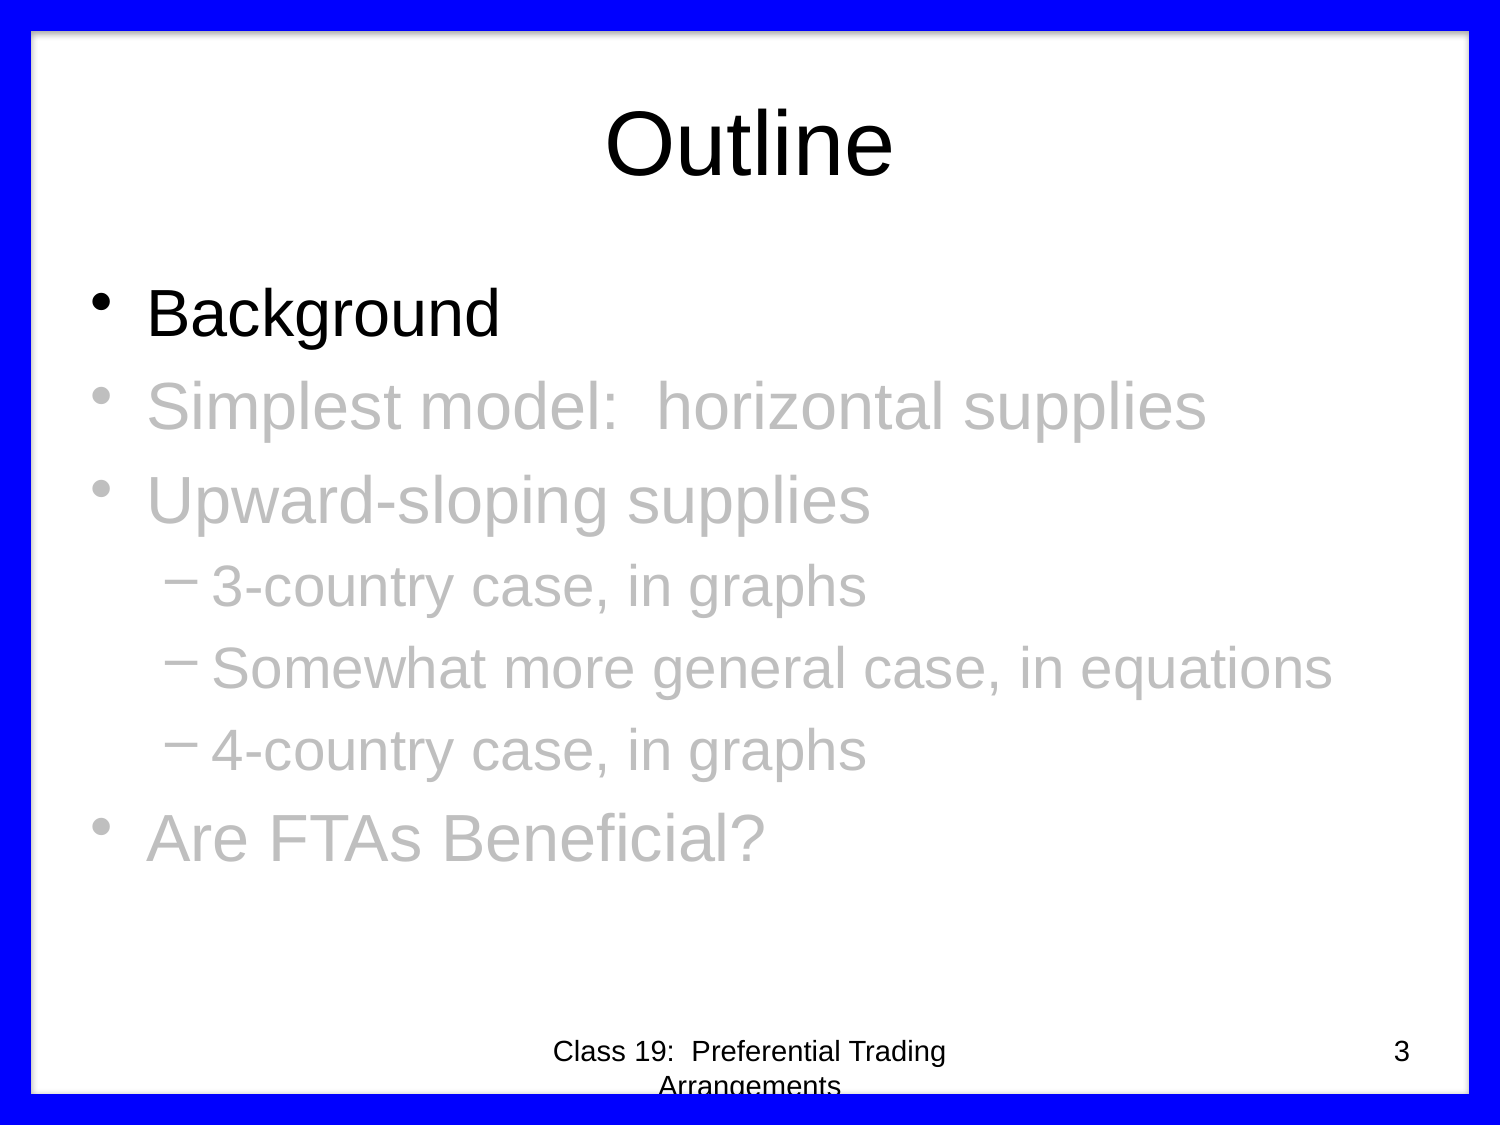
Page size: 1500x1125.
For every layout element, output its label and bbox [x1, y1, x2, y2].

text_box [0, 0, 1500, 1125]
